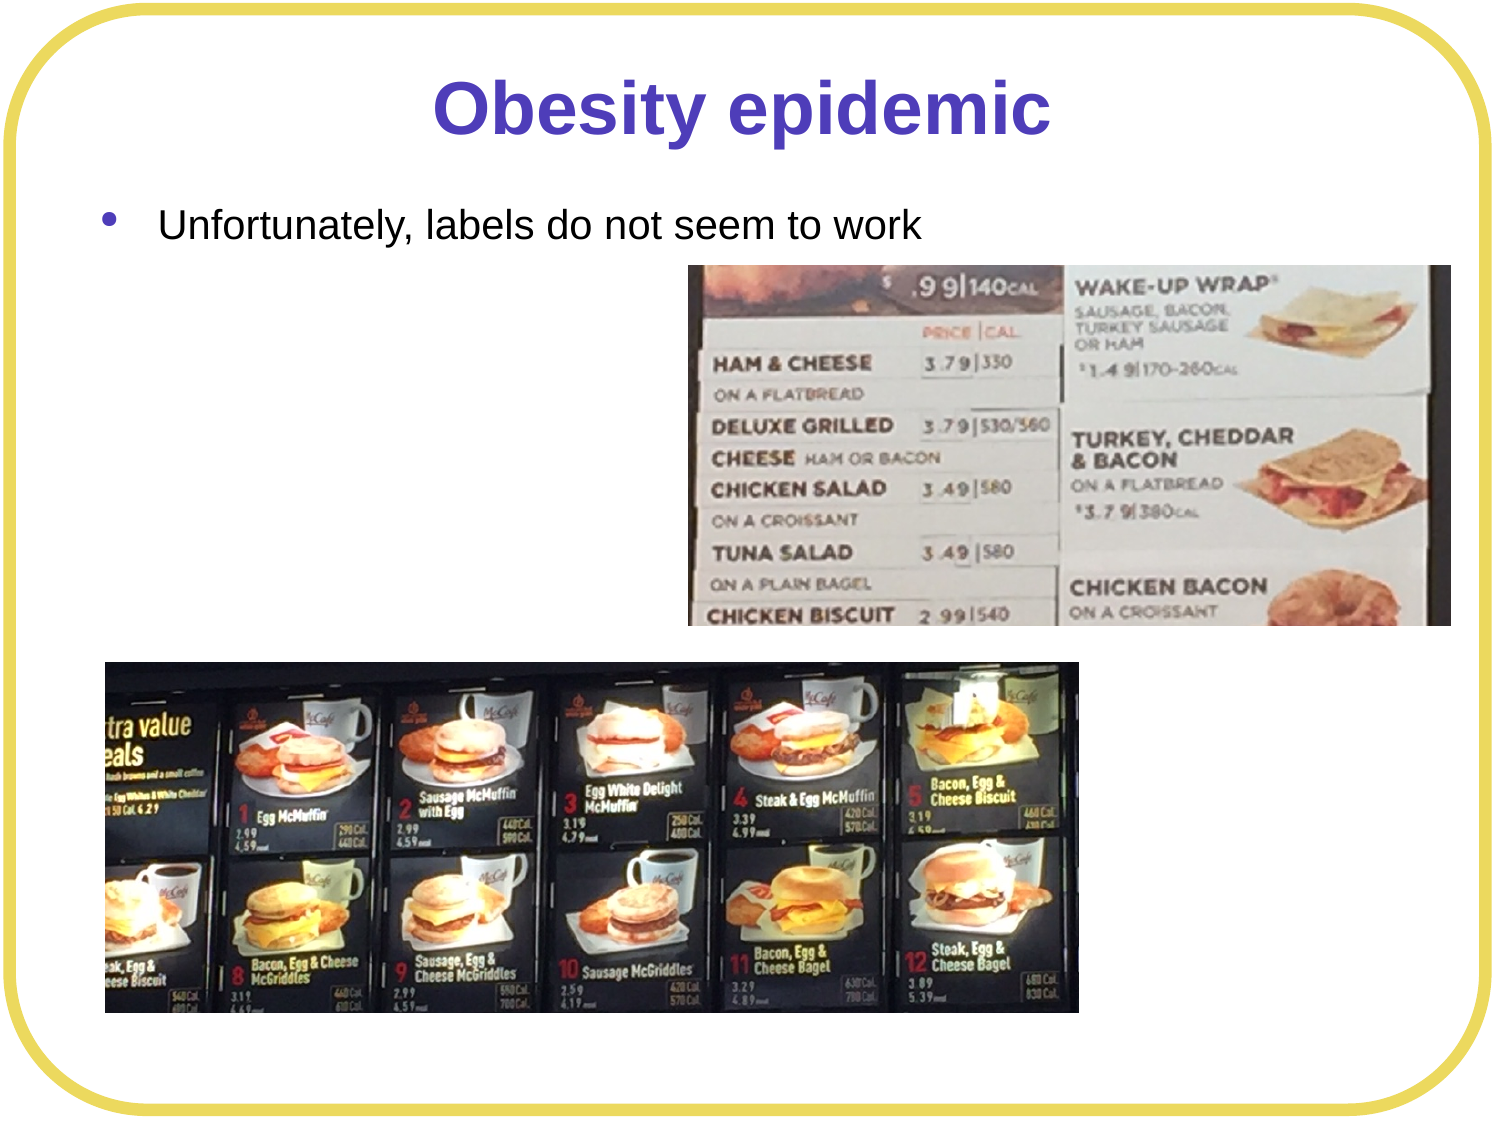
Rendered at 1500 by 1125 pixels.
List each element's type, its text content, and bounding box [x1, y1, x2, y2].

picture [687, 265, 1451, 626]
title Obesity epidemic [155, 48, 1331, 172]
list Unfortunately, labels do not seem to work [86, 183, 1375, 385]
picture [104, 662, 1079, 1013]
